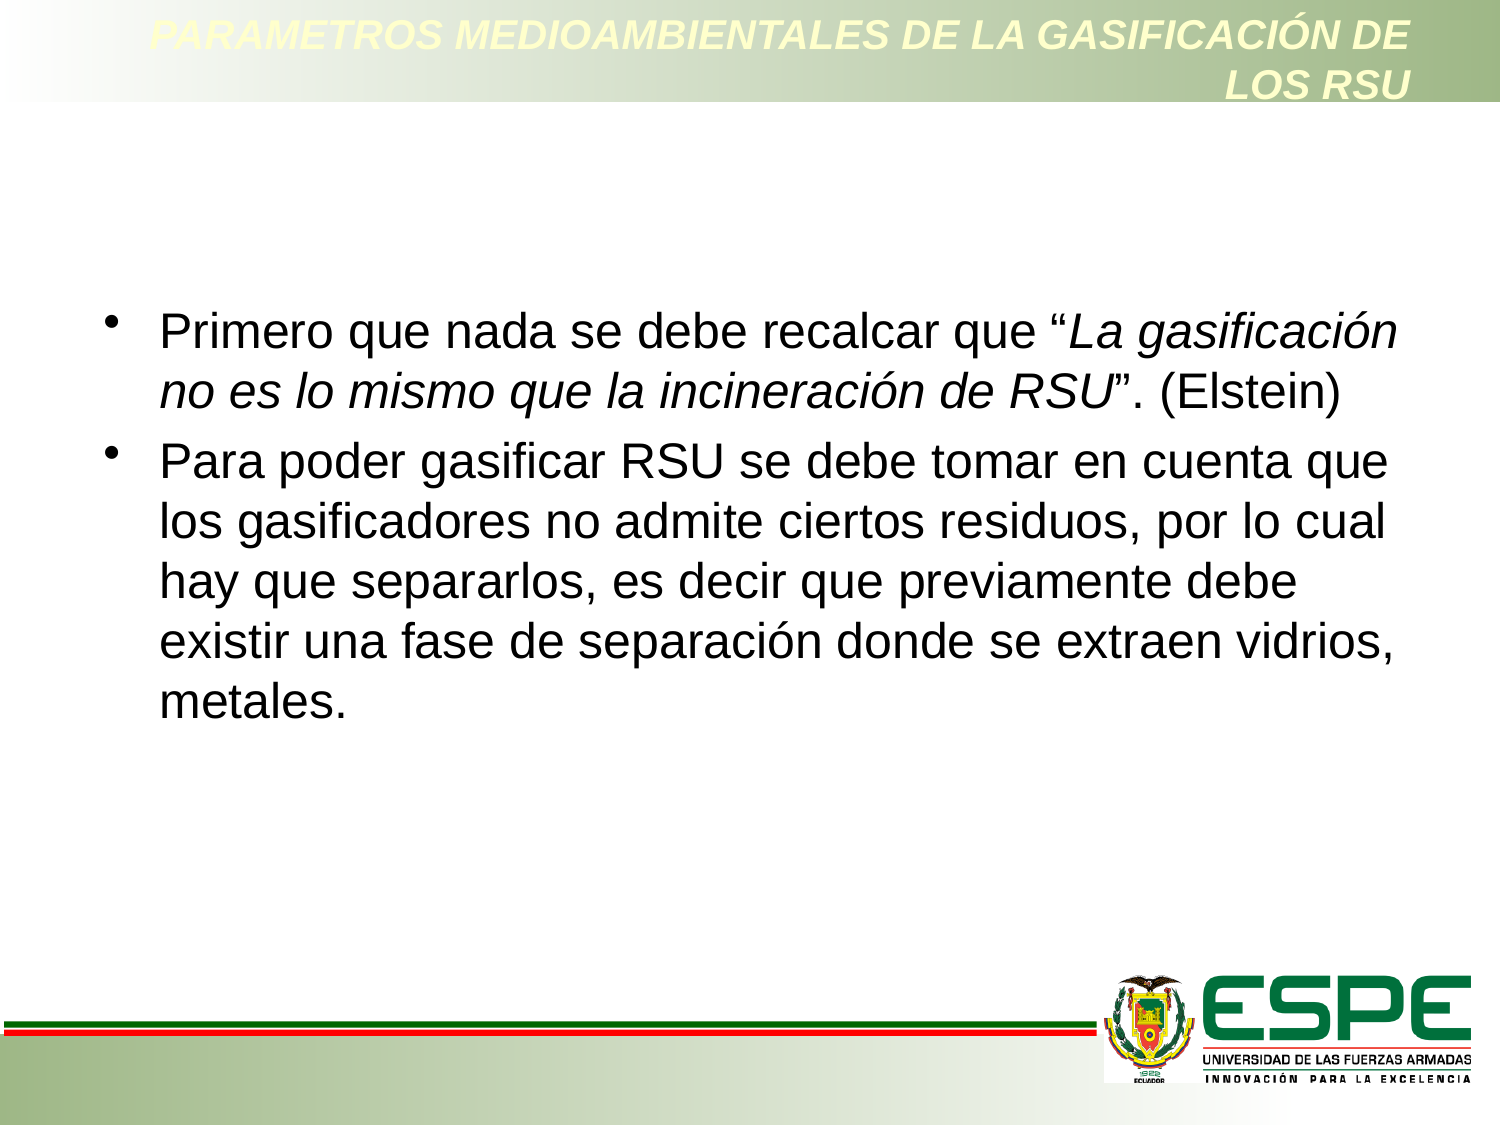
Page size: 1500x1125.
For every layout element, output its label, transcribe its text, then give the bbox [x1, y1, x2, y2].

picture [1104, 975, 1483, 1083]
list Primero que nada se debe recalcar que “La gasificación no es lo mismo que la incineración de RSU”. (Elstein) Para poder gasificar RSU se debe tomar en cuenta que los gasificadores no admite ciertos residuos, por lo cual hay que separarlos, es decir que previamente debe existir una fase de separación donde se extraen vidrios, metales. [88, 290, 1439, 1125]
title PARAMETROS MEDIOAMBIENTALES DE LA GASIFICACIÓN DE LOS RSU [75, 0, 1425, 188]
